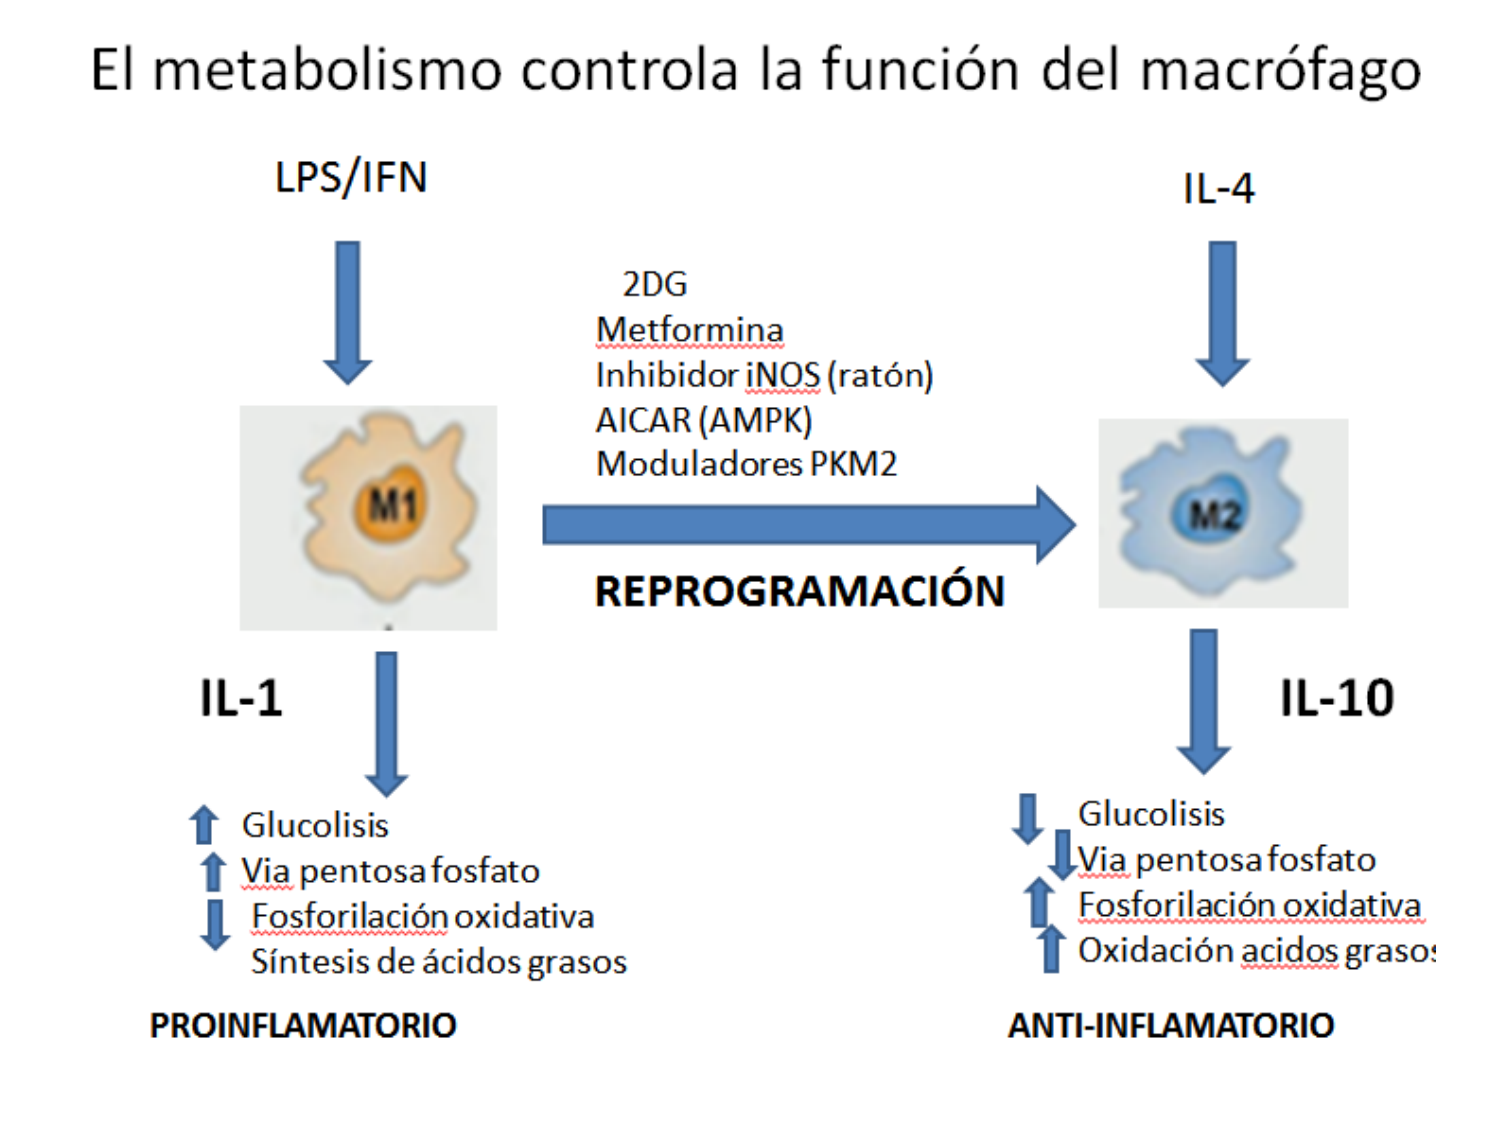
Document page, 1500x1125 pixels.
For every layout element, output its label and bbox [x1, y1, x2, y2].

list [52, 39, 1436, 1072]
